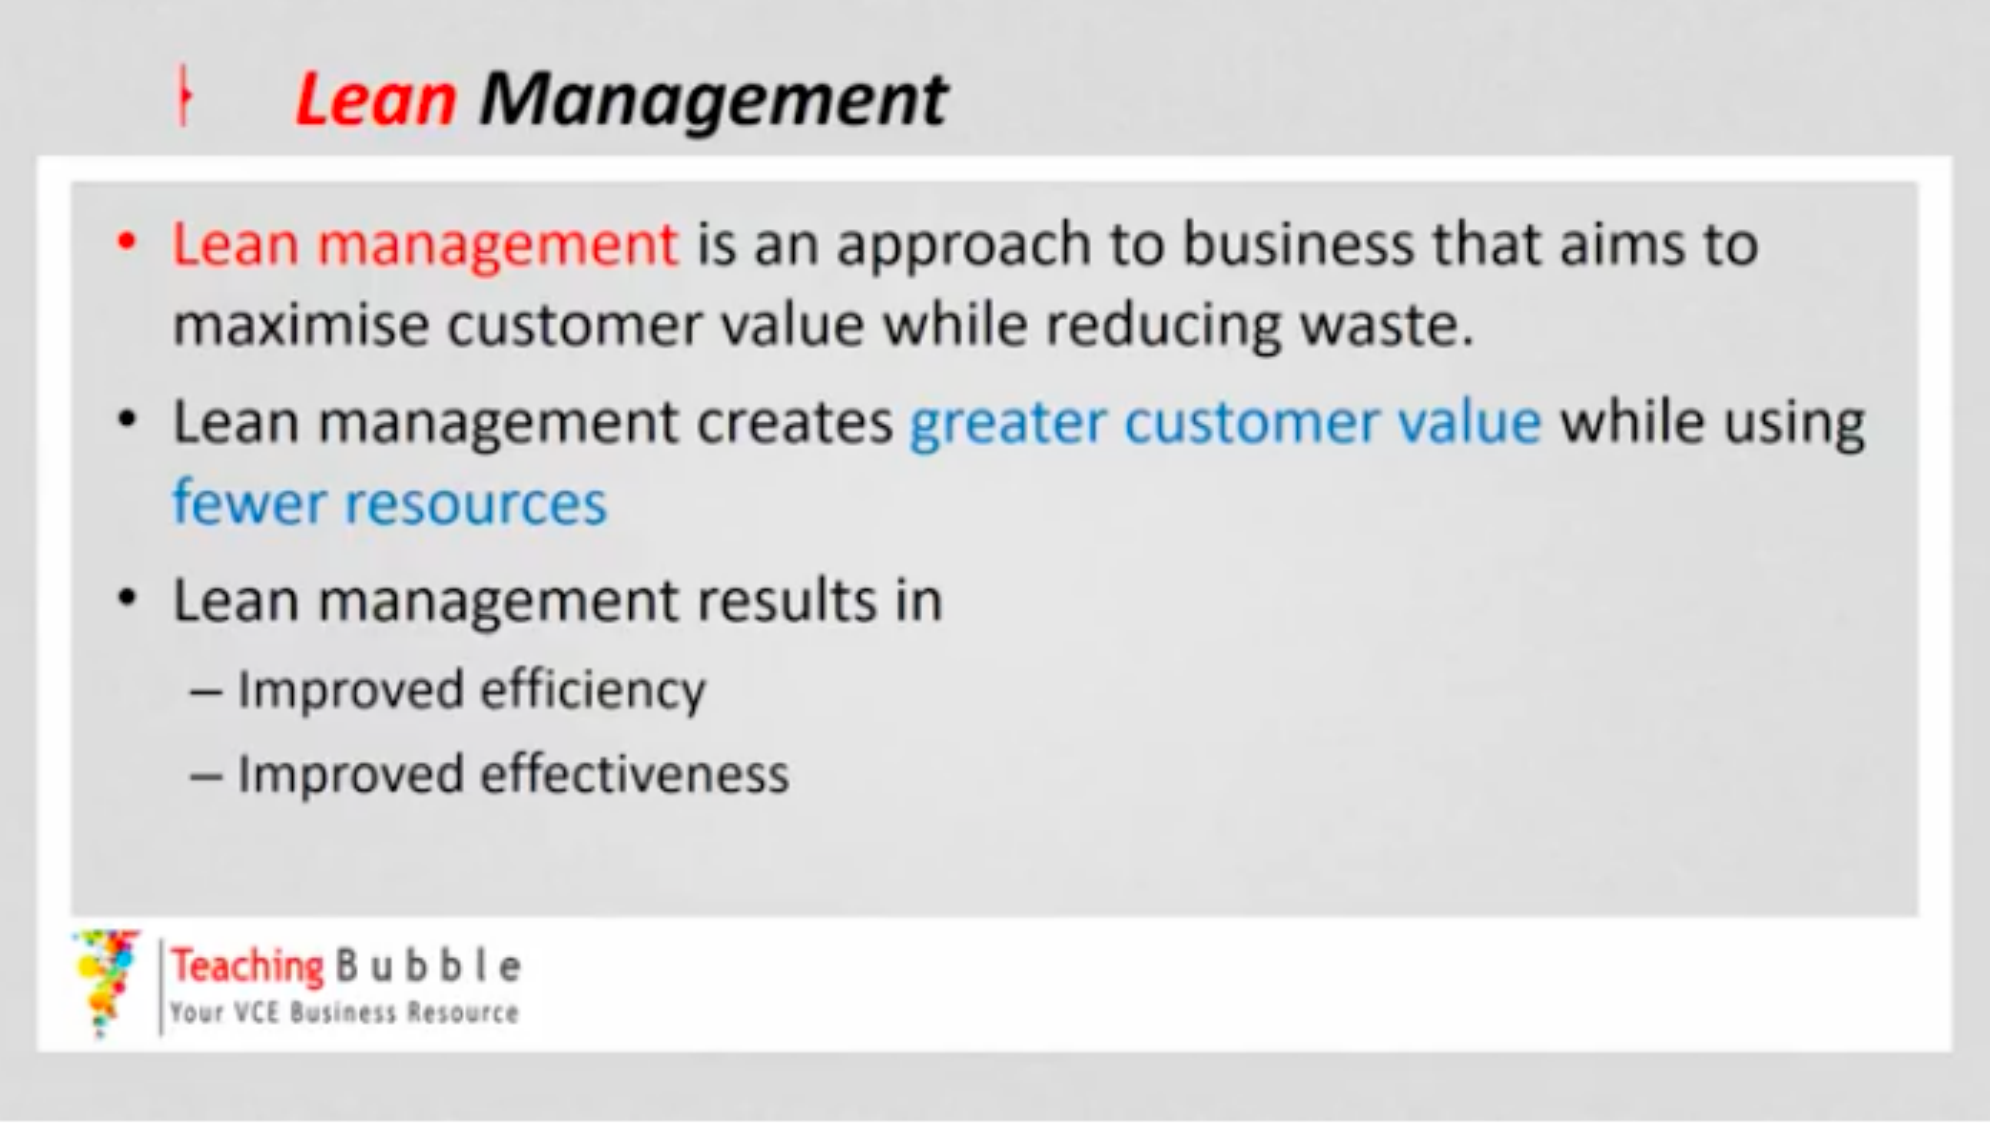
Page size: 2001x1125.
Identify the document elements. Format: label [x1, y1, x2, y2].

list [0, 0, 1990, 1125]
